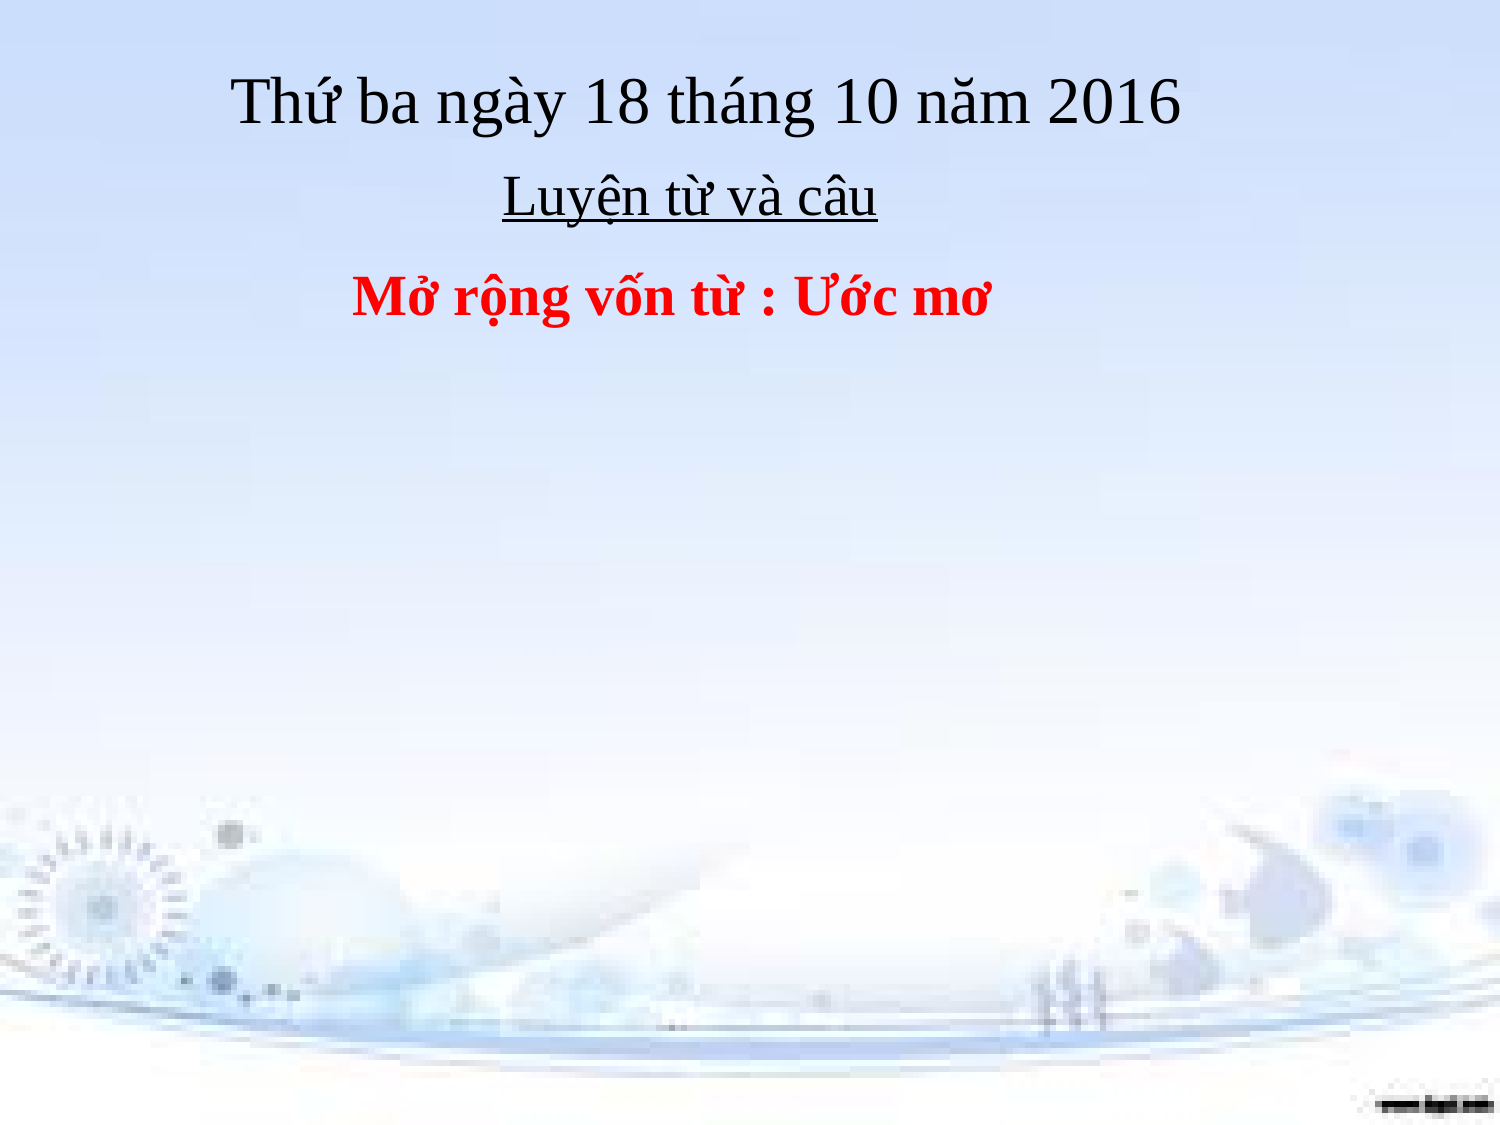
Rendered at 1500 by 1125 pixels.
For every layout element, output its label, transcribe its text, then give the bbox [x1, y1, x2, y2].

picture [0, 0, 1500, 1125]
text_box Luyện từ và câu [487, 149, 913, 235]
text_box Mở rộng vốn từ : Ước mơ [337, 249, 1188, 335]
text_box Thứ ba ngày 18 tháng 10 năm 2016 [215, 49, 1199, 145]
